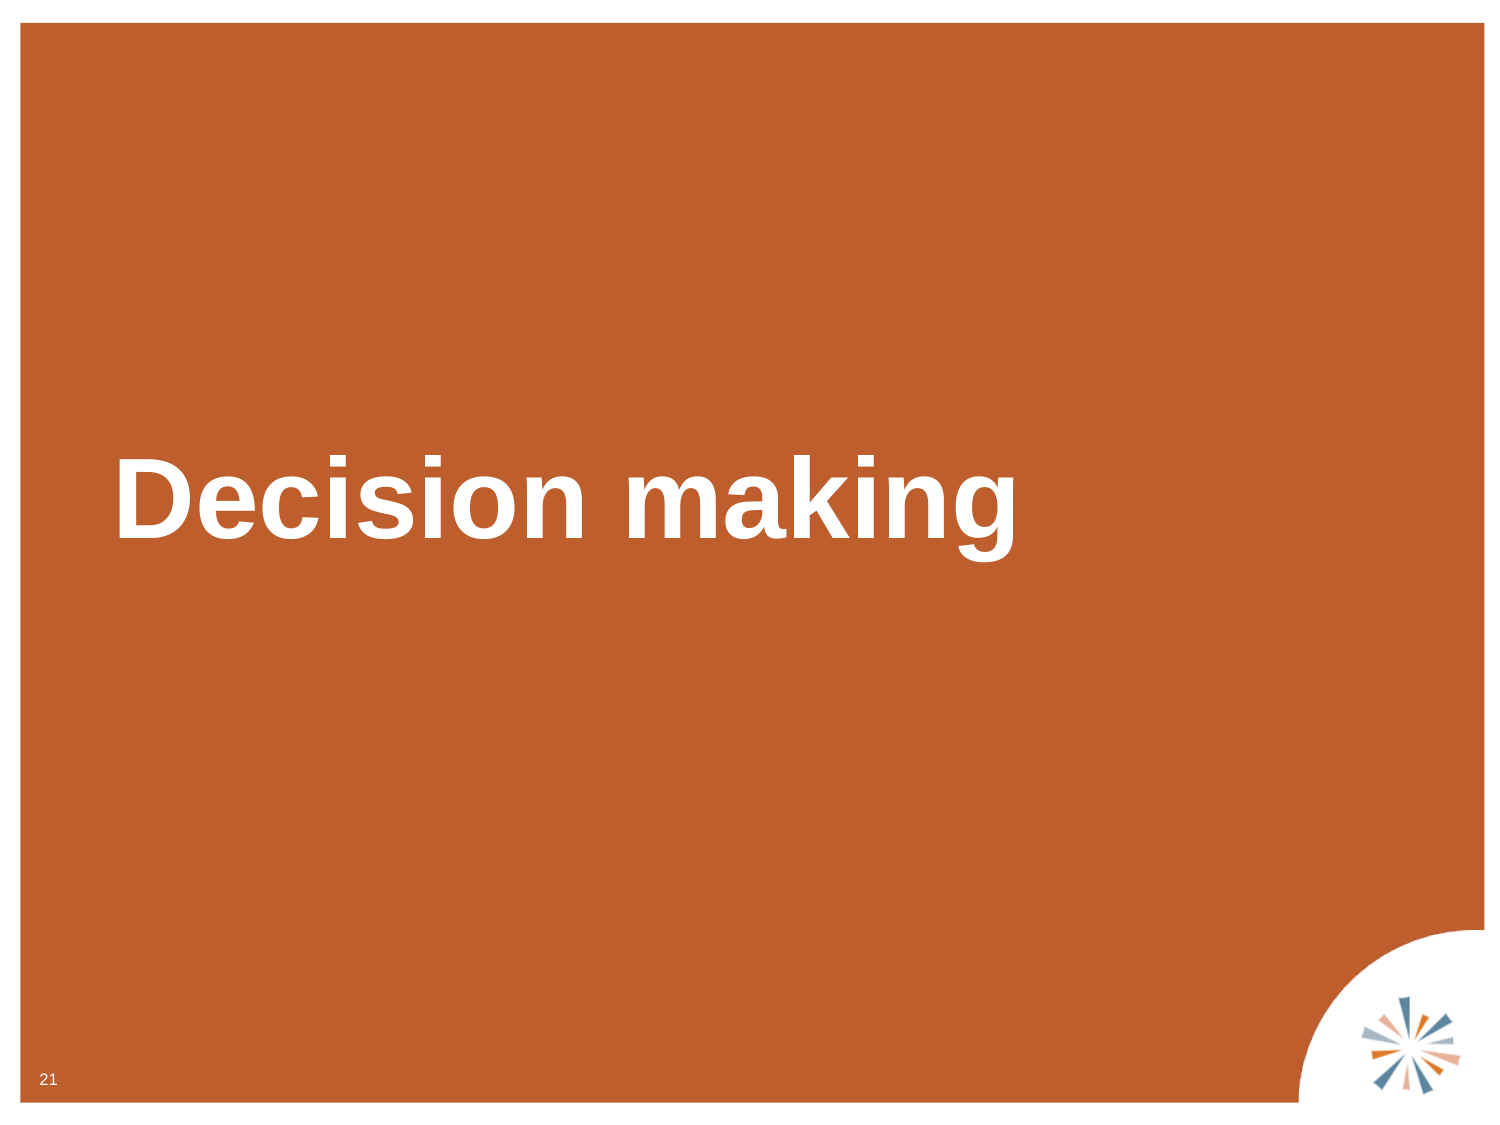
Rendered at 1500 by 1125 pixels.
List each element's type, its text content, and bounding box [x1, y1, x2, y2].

text_box Decision making [112, 375, 1375, 651]
